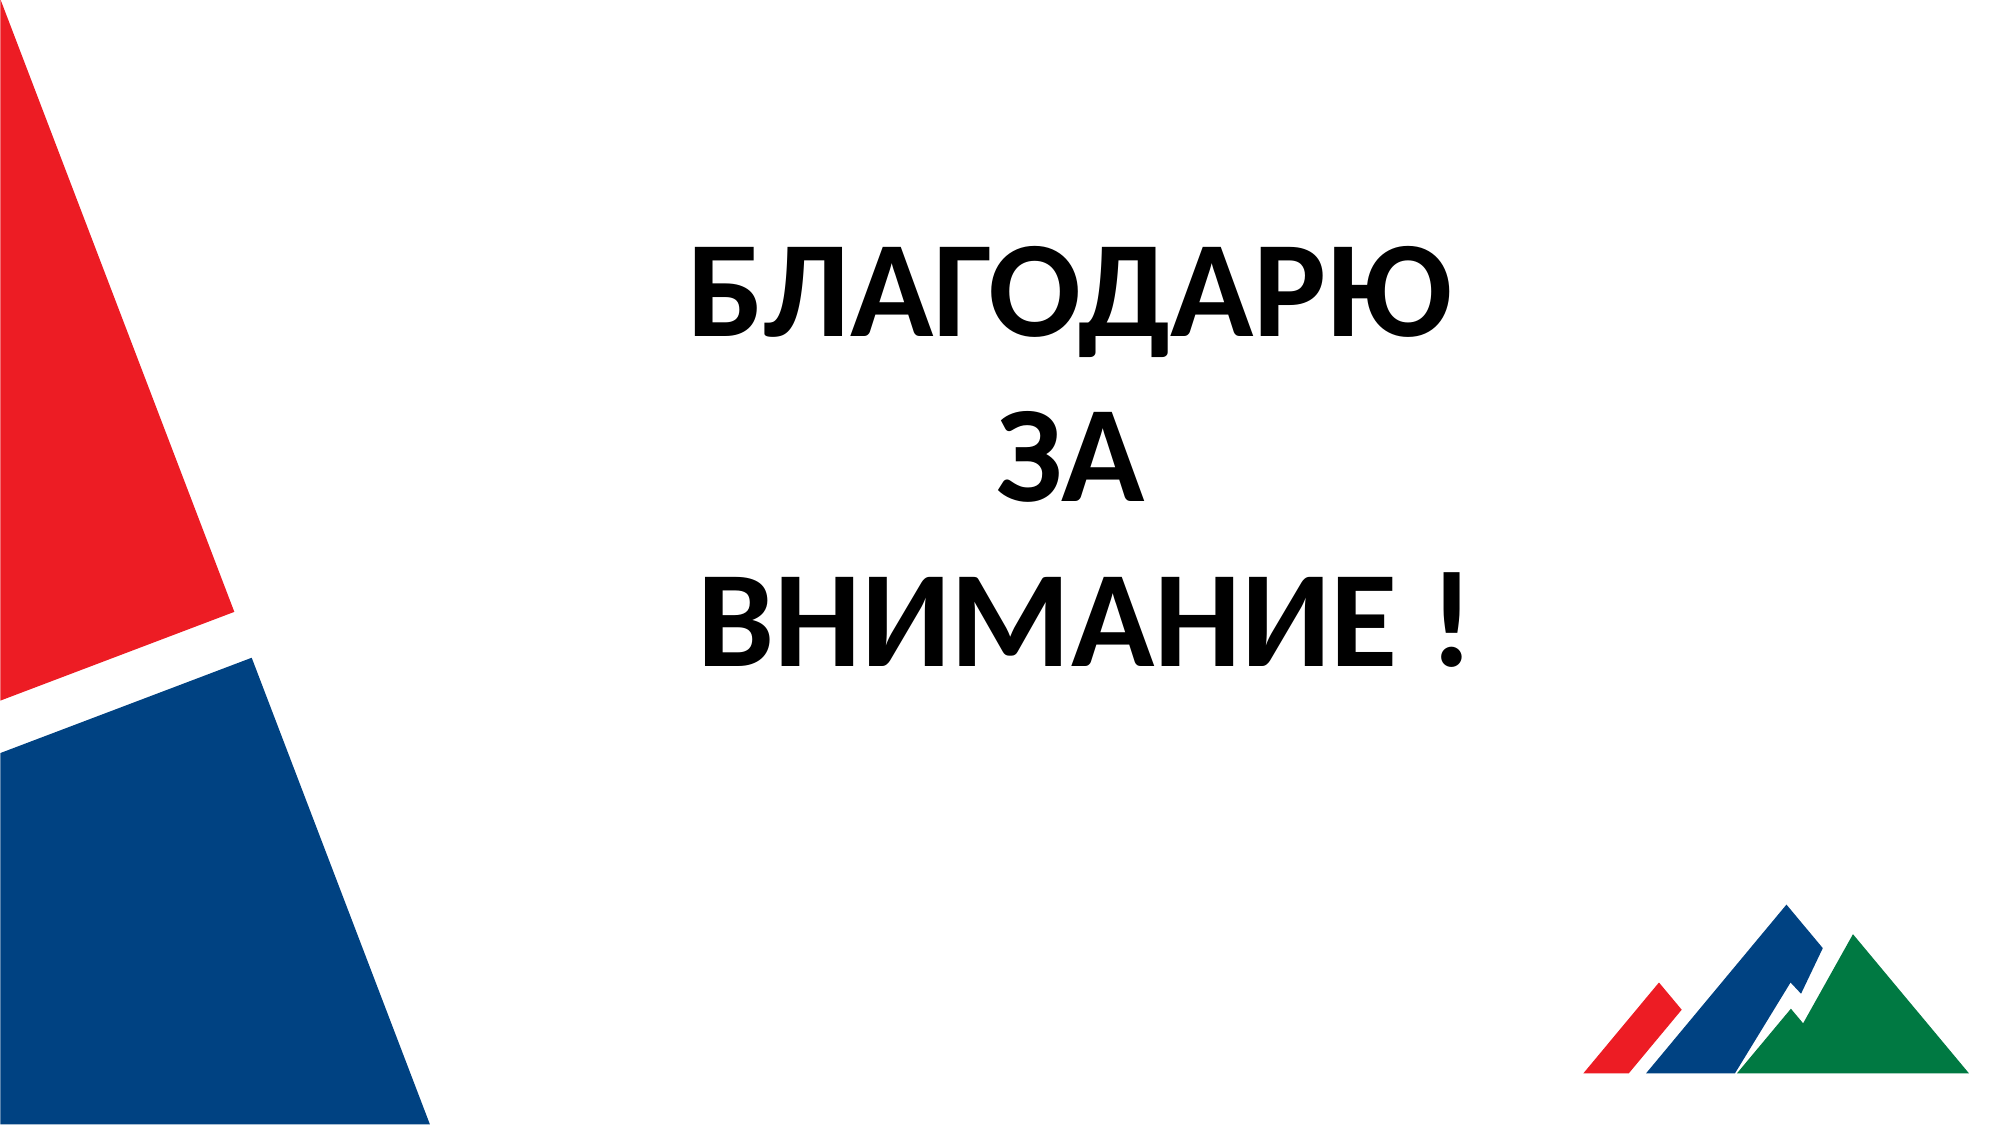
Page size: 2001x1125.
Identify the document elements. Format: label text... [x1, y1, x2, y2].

picture [0, 0, 431, 1125]
text_box БЛАГОДАРЮ ЗА ВНИМАНИЕ ! [431, 57, 1870, 702]
picture [1583, 904, 1969, 1074]
